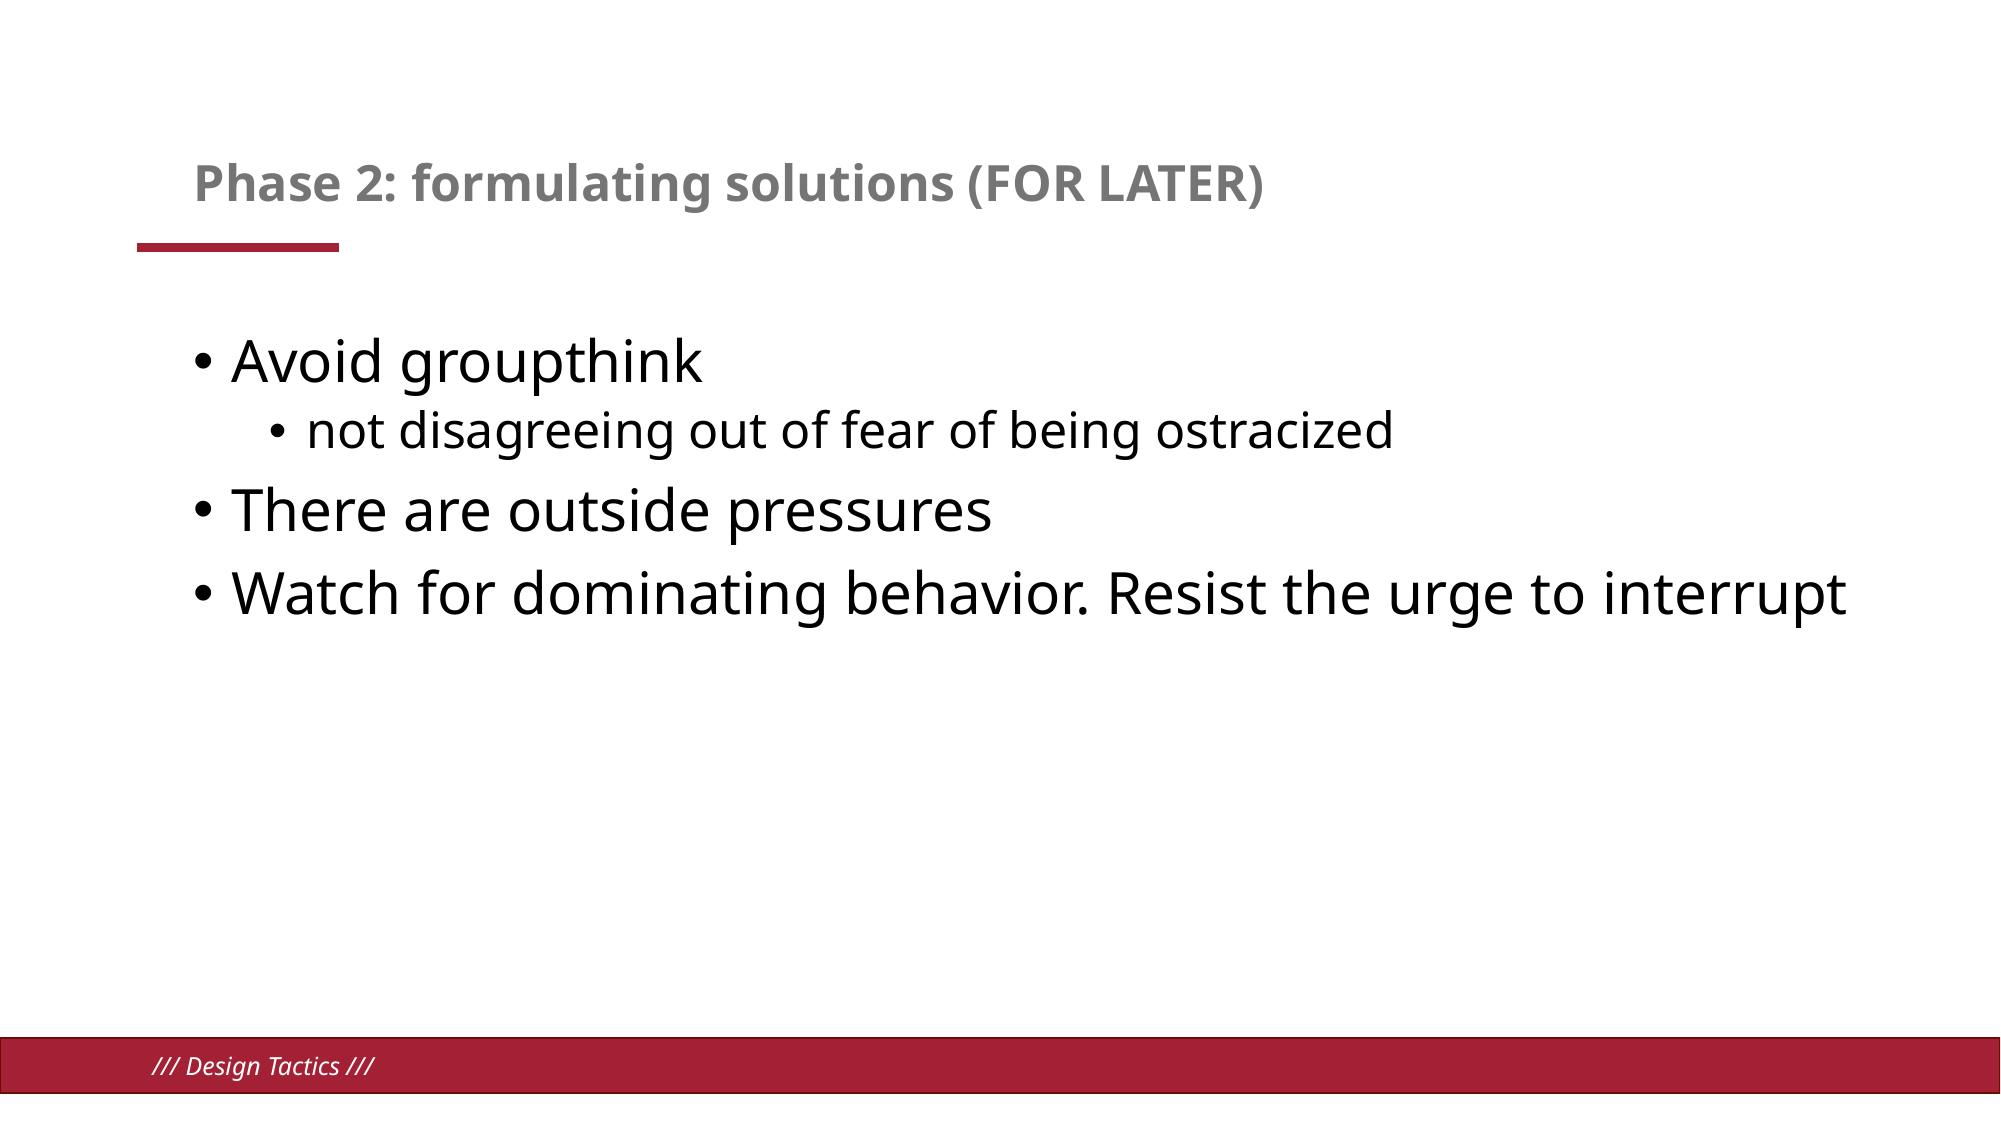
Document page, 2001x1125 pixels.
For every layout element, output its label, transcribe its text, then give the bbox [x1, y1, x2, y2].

title Phase 2: formulating solutions (FOR LATER) [178, 91, 1529, 279]
list Avoid groupthink not disagreeing out of fear of being ostracized There are outside pressures Watch for dominating behavior. Resist the urge to interrupt [178, 325, 1939, 1068]
